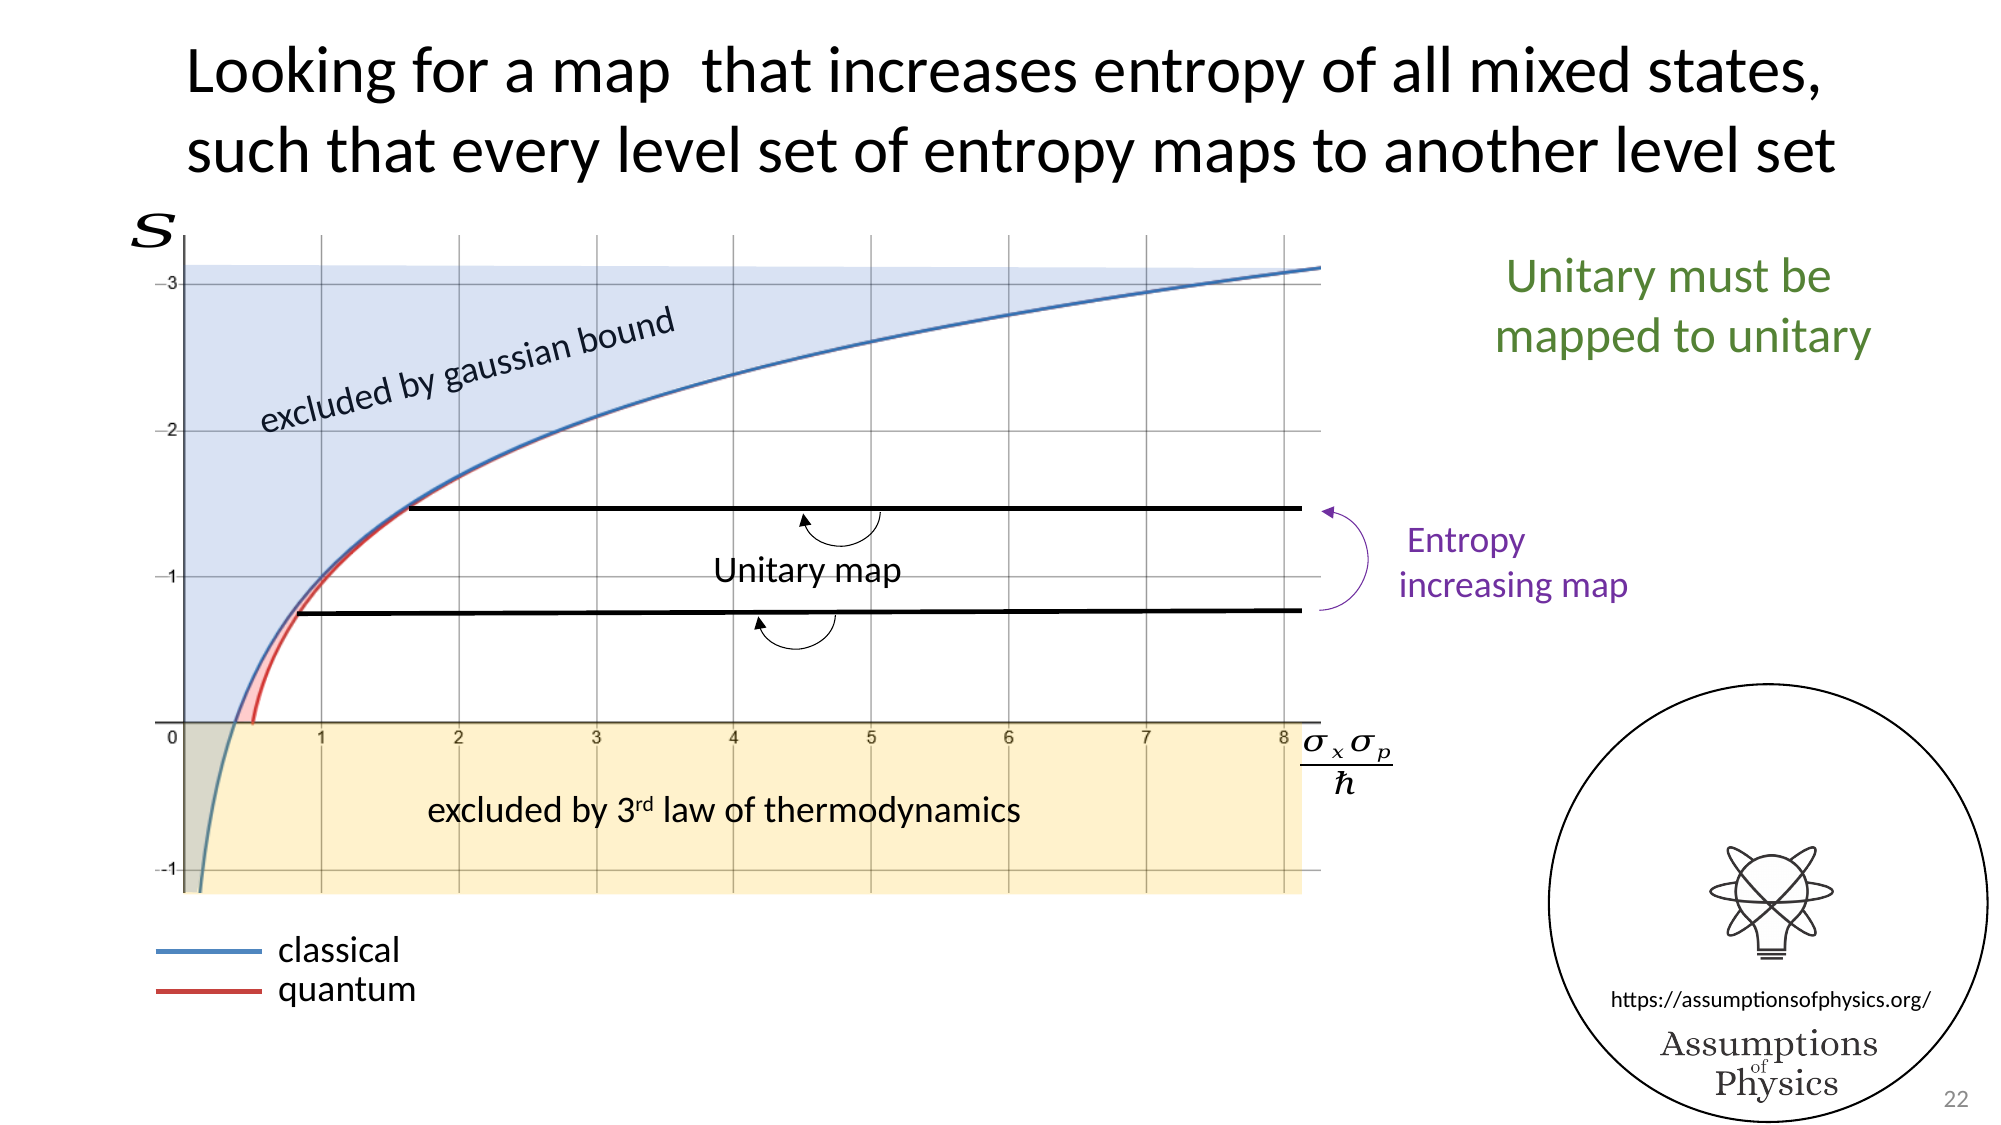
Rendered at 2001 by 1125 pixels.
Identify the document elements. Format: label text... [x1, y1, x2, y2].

picture [155, 235, 1321, 893]
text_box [296, 610, 1302, 614]
picture [1709, 846, 1834, 960]
text_box classical [263, 917, 416, 957]
slide_number 22 [1893, 1078, 1985, 1116]
picture [1660, 1029, 1877, 1103]
text_box quantum [263, 957, 433, 1017]
text_box [1321, 506, 1369, 611]
